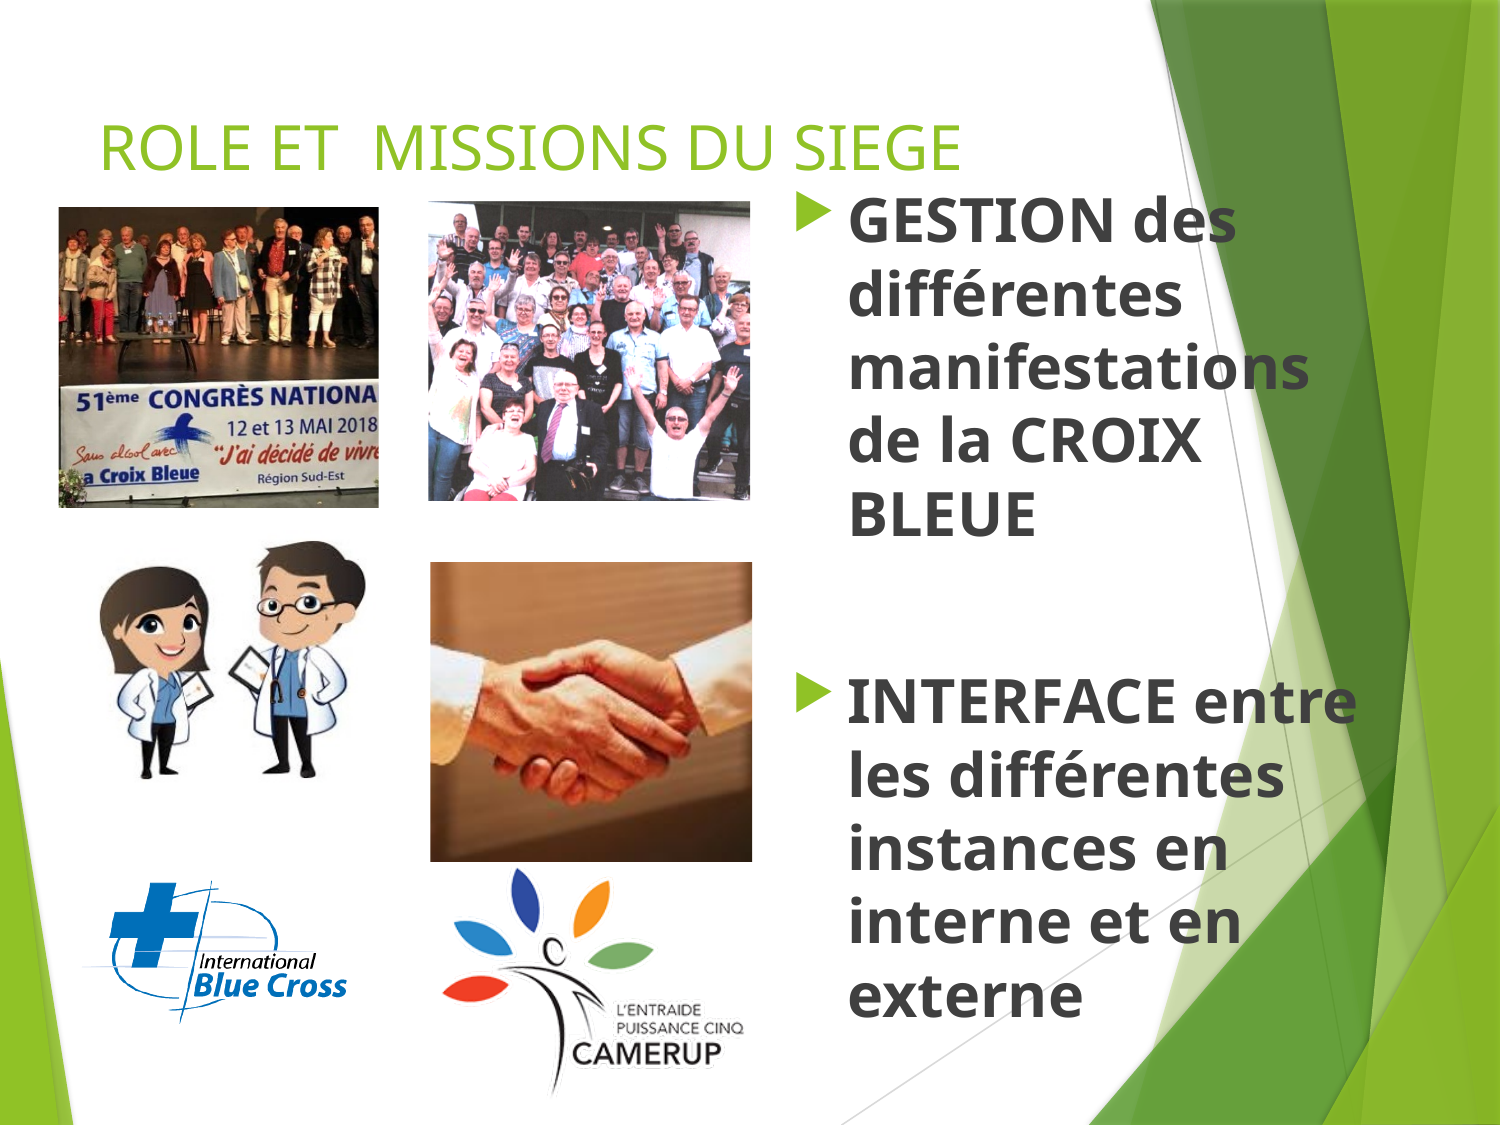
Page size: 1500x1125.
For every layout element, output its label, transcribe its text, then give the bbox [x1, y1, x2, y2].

picture [80, 879, 348, 1024]
text_box [0, 657, 60, 1125]
picture [429, 561, 753, 1108]
list GESTION des différentes manifestations de la CROIX BLEUE INTERFACE entre les différentes instances en interne et en externe [776, 80, 1410, 1045]
picture [427, 200, 751, 502]
picture [61, 513, 380, 814]
picture [58, 207, 380, 508]
title ROLE ET MISSIONS DU SIEGE [83, 99, 776, 202]
